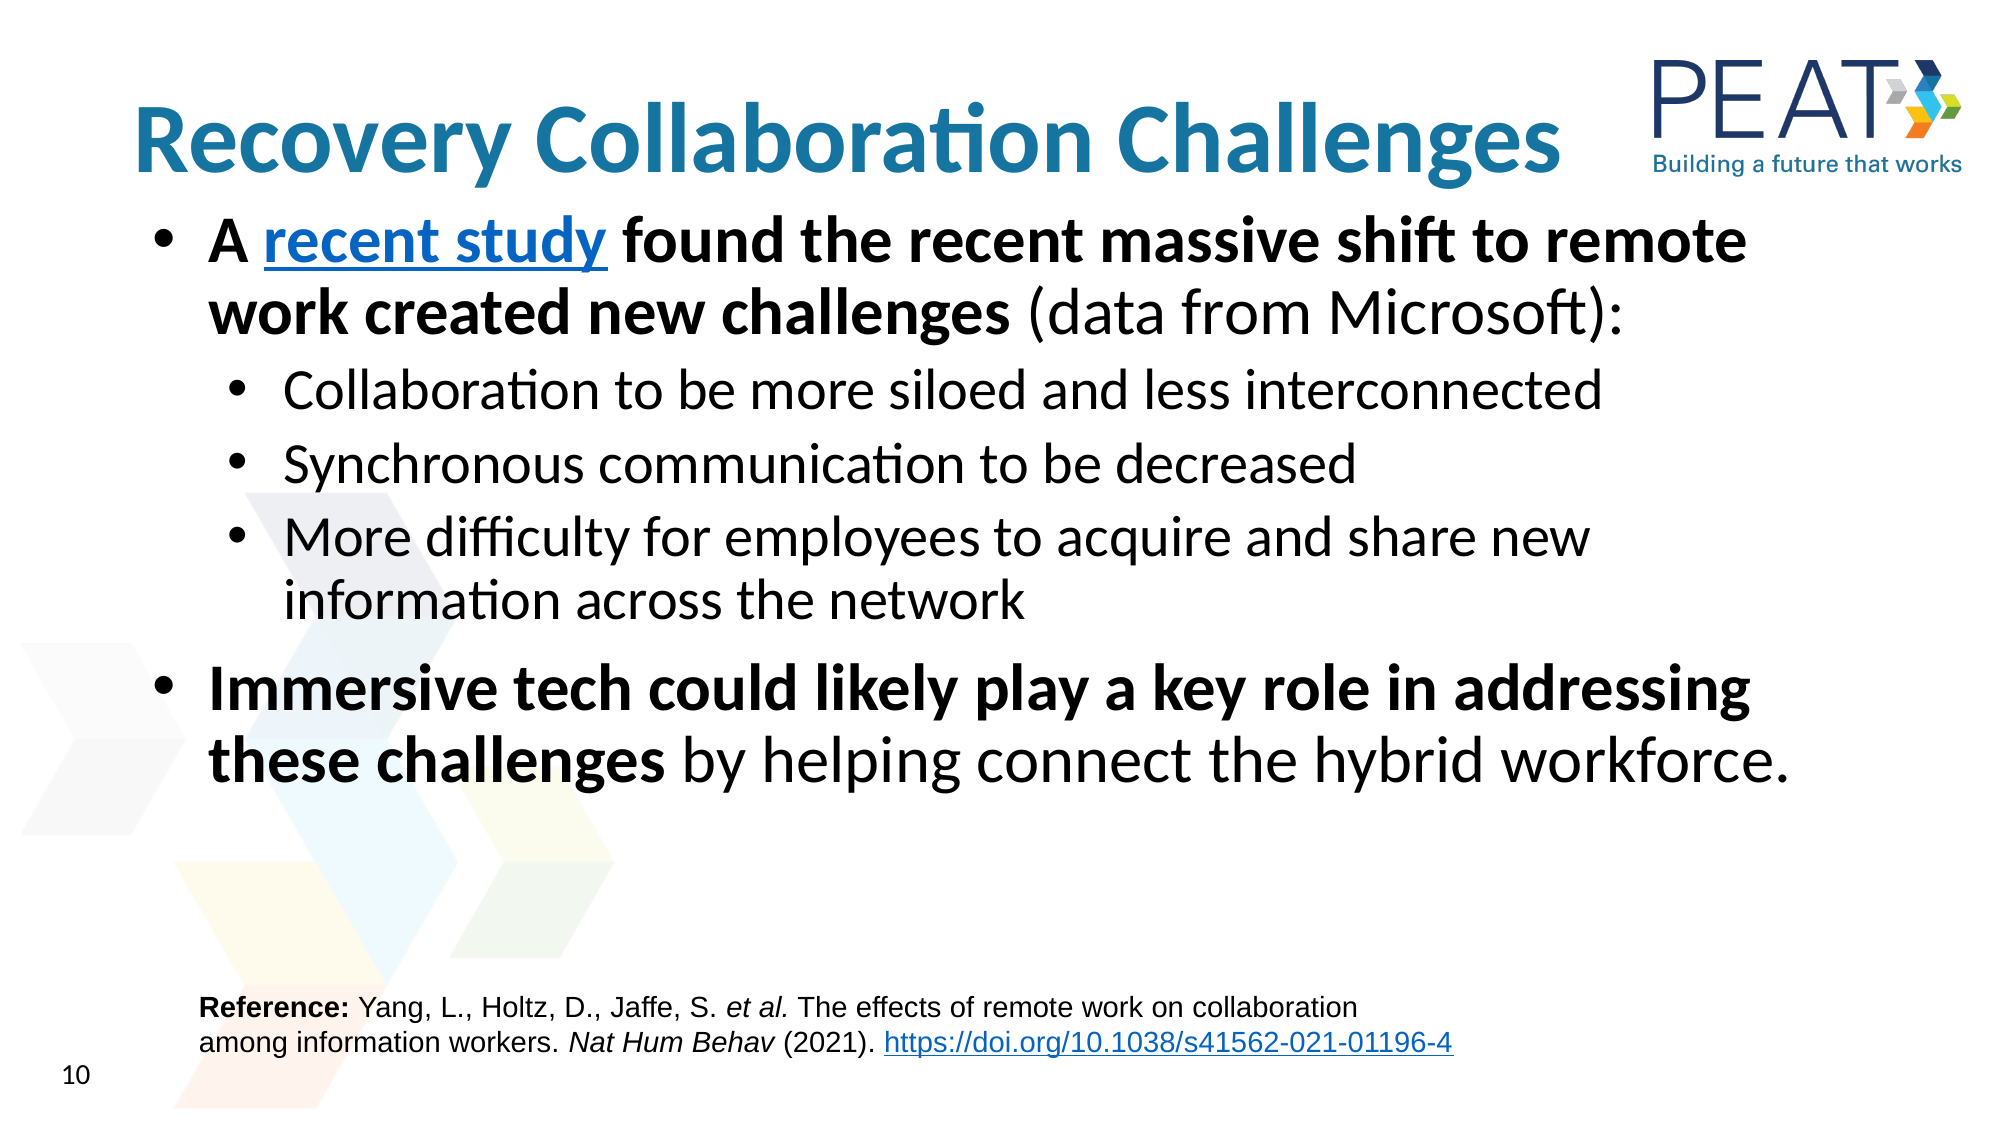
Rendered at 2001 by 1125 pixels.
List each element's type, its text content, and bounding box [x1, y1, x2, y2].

text_box Reference: Yang, L., Holtz, D., Jaffe, S. et al. The effects of remote work on collaboration among information workers. Nat Hum Behav (2021). https://doi.org/10.1038/s41562-021-01196-4 [184, 981, 1472, 1067]
slide_number 10 [45, 1042, 496, 1103]
title Recovery Collaboration Challenges [118, 46, 1844, 197]
list A recent study found the recent massive shift to remote work created new challenges (data from Microsoft): Collaboration to be more siloed and less interconnected Synchronous communication to be decreased More difficulty for employees to acquire and share new information across the network Immersive tech could likely play a key role in addressing these challenges by helping connect the hybrid workforce. [118, 197, 1863, 947]
picture [1633, 38, 1980, 191]
